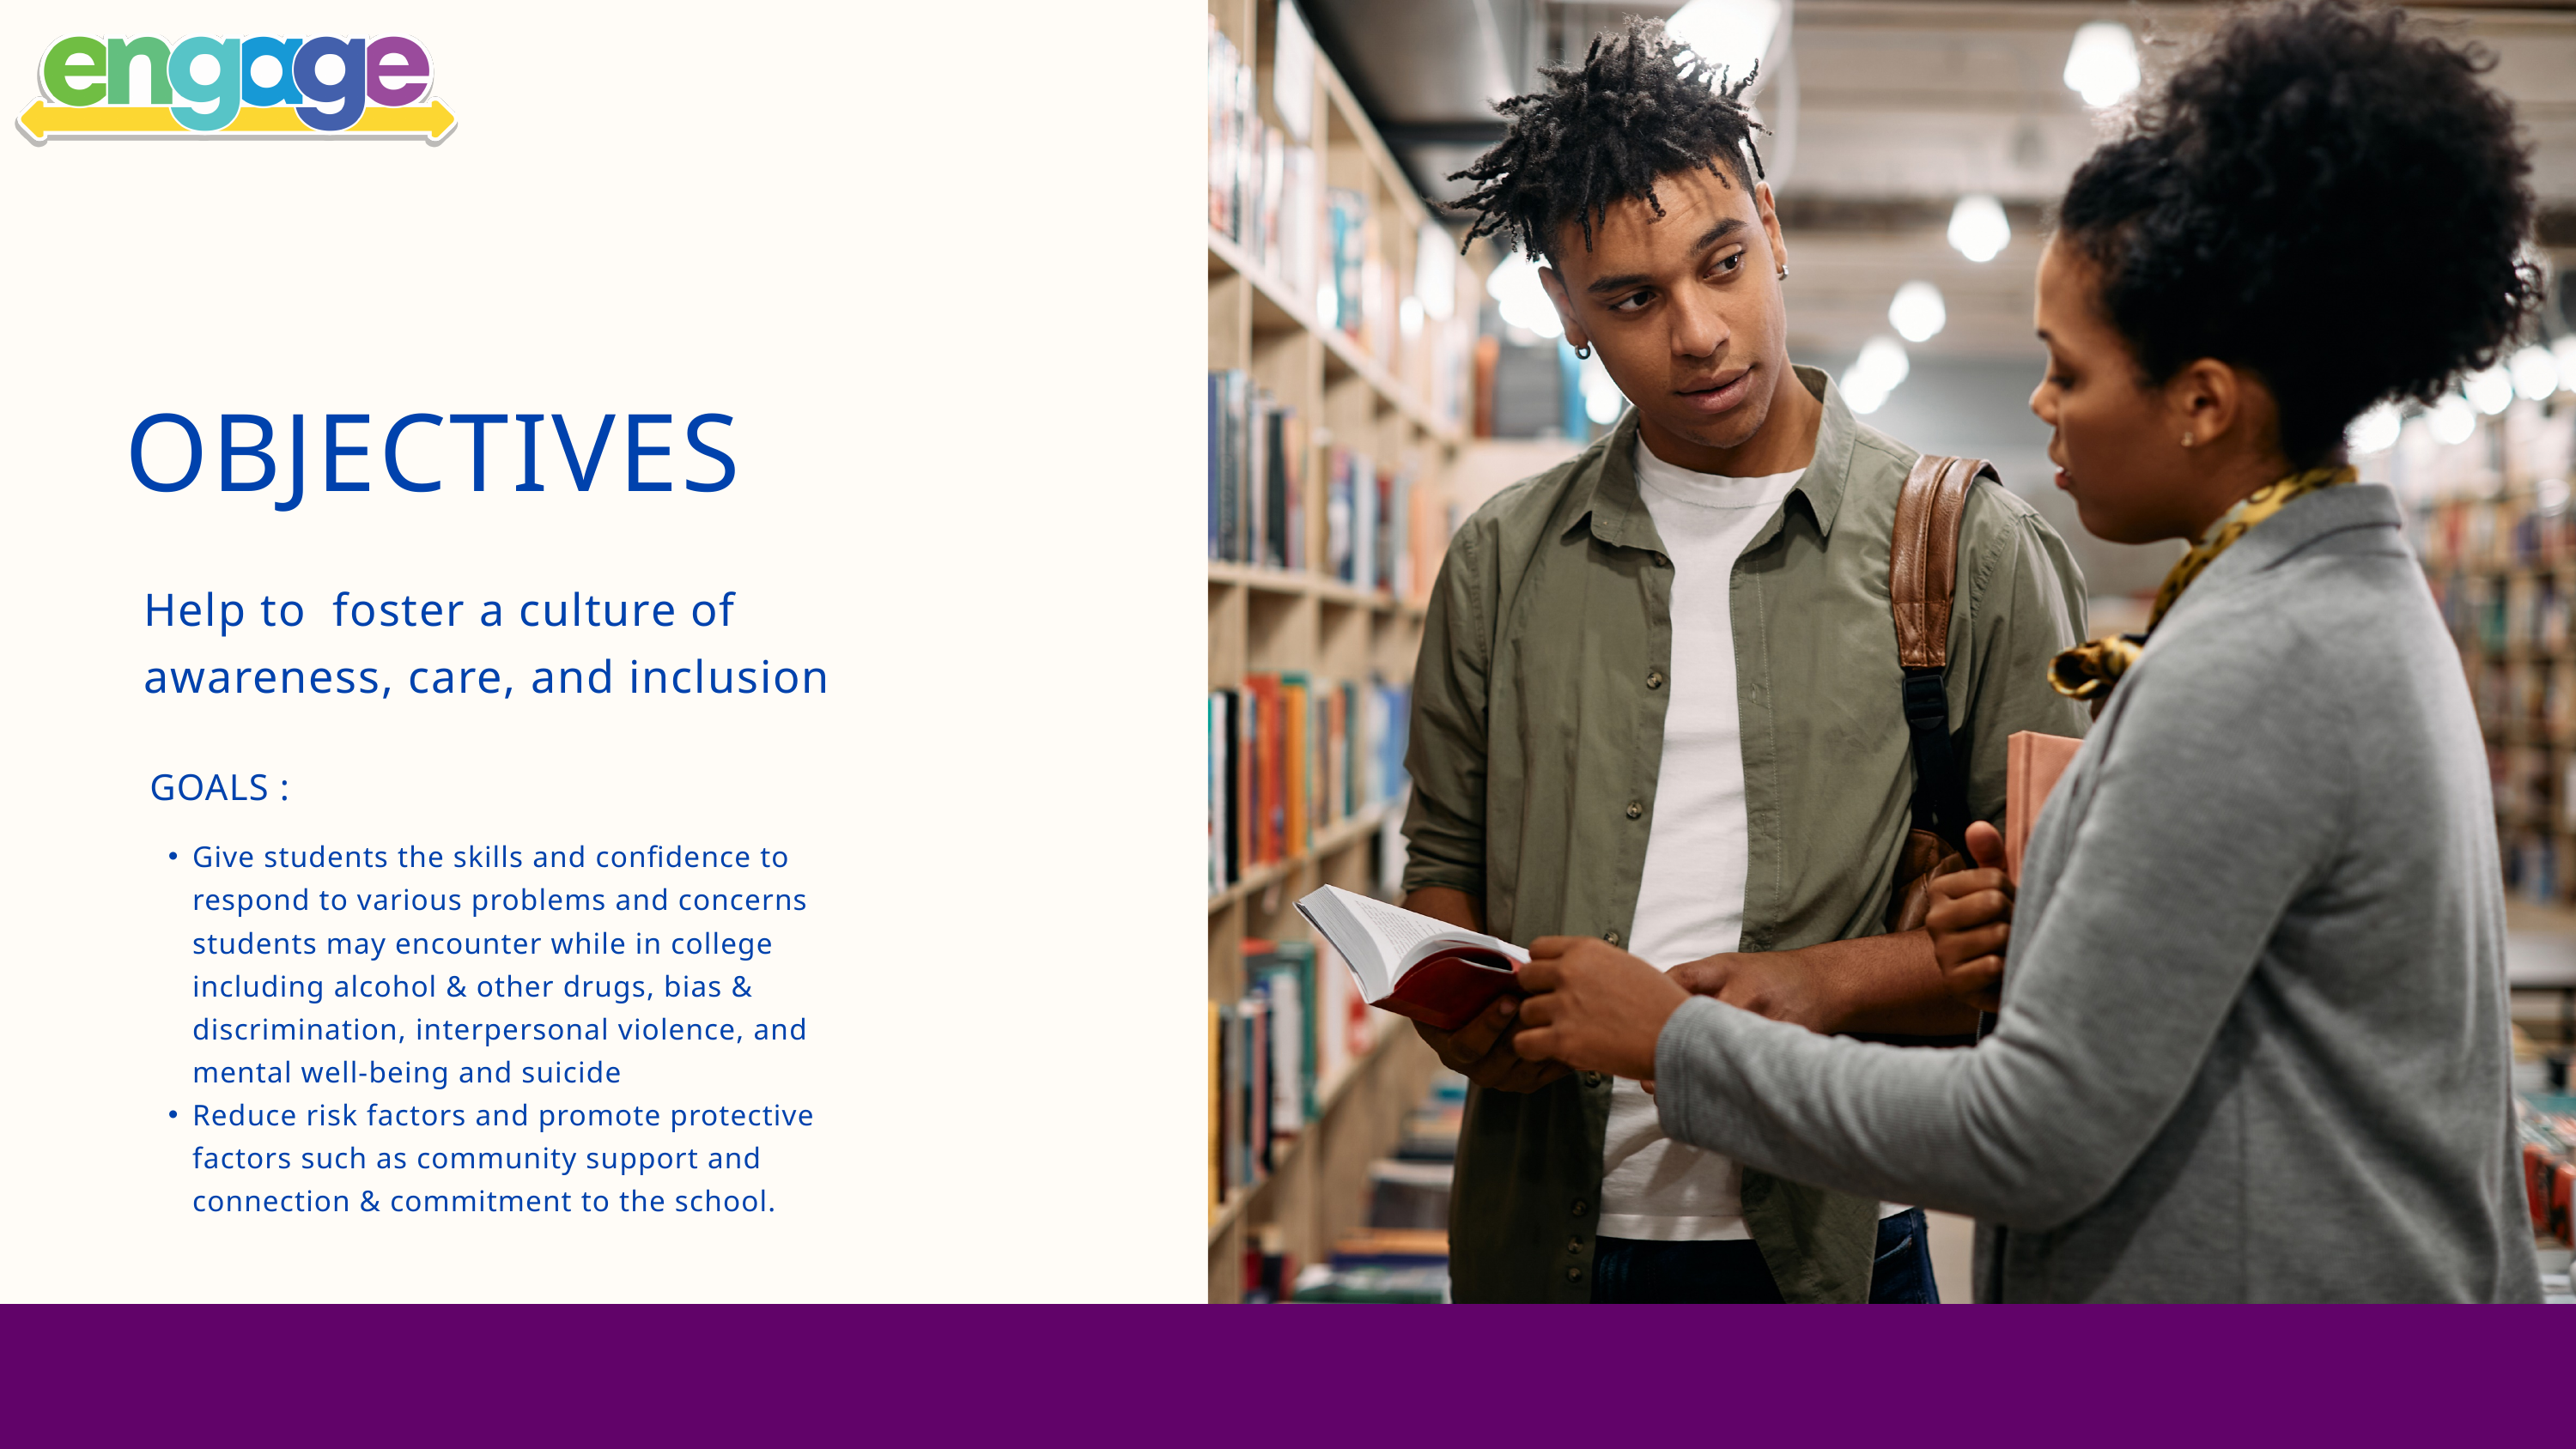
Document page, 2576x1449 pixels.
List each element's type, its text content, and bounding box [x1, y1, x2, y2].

picture [1207, 0, 2576, 1304]
text_box Help to foster a culture of awareness, care, and inclusion [143, 567, 860, 702]
text_box GOALS : [149, 756, 503, 808]
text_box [0, 1303, 2576, 1449]
picture [0, 13, 519, 160]
text_box Give students the skills and confidence to respond to various problems and concerns students may encounter while in college including alcohol & other drugs, bias & discrimination, interpersonal violence, and mental well-being and suicide Reduce risk factors and promote protective factors such as community support and connection & commitment to the school. [143, 830, 860, 1217]
text_box OBJECTIVES [125, 373, 1077, 513]
